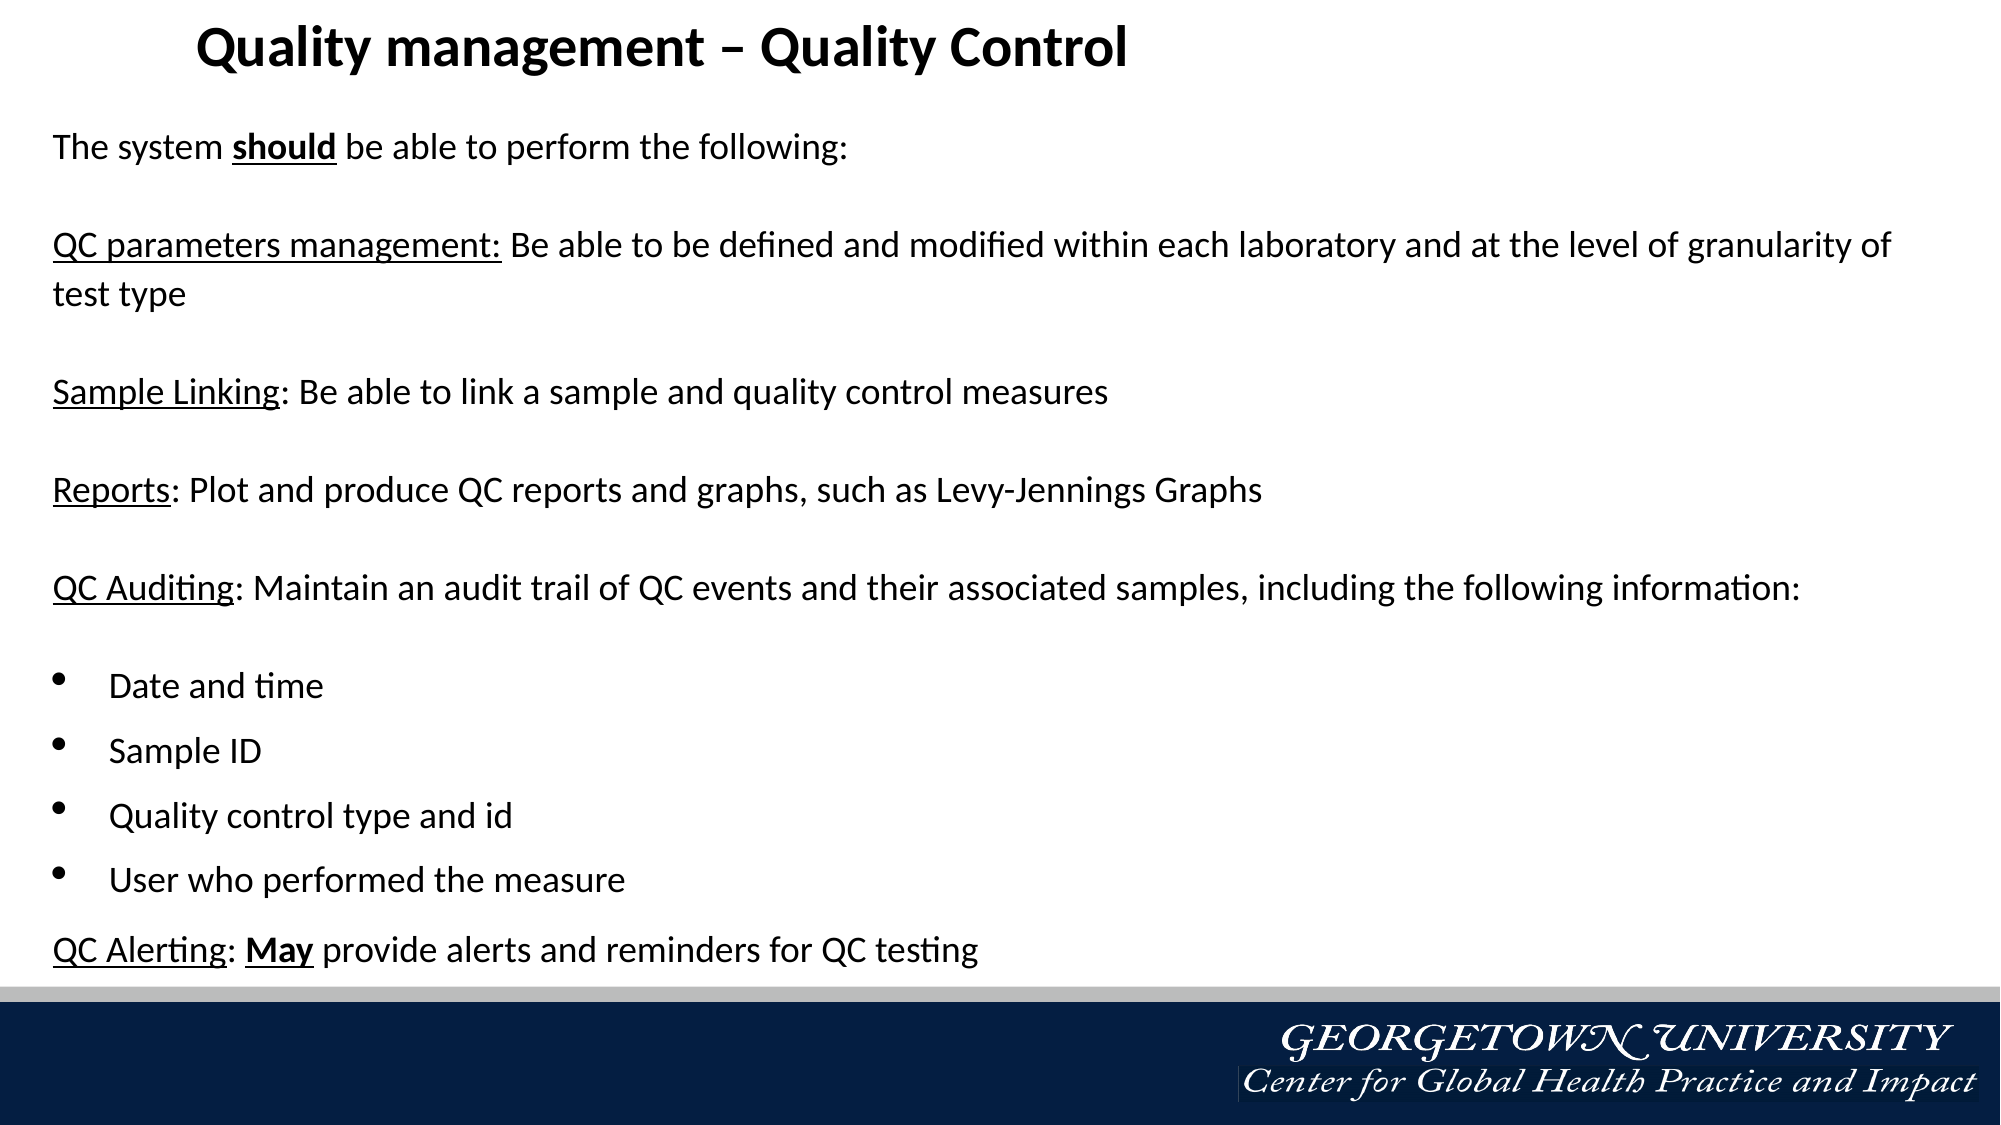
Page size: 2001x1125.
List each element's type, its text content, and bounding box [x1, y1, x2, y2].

picture [1238, 1065, 1979, 1102]
text_box The system should be able to perform the following: QC parameters management: Be able to be defined and modified within each laboratory and at the level of granularity of test type Sample Linking: Be able to link a sample and quality control measures Reports: Plot and produce QC reports and graphs, such as Levy-Jennings Graphs QC Auditing: Maintain an audit trail of QC events and their associated samples, including the following information: Date and time Sample ID Quality control type and id User who performed the measure QC Alerting: May provide alerts and reminders for QC testing [37, 111, 1962, 978]
picture [1282, 1024, 1954, 1062]
text_box Quality management – Quality Control [181, 0, 1777, 86]
